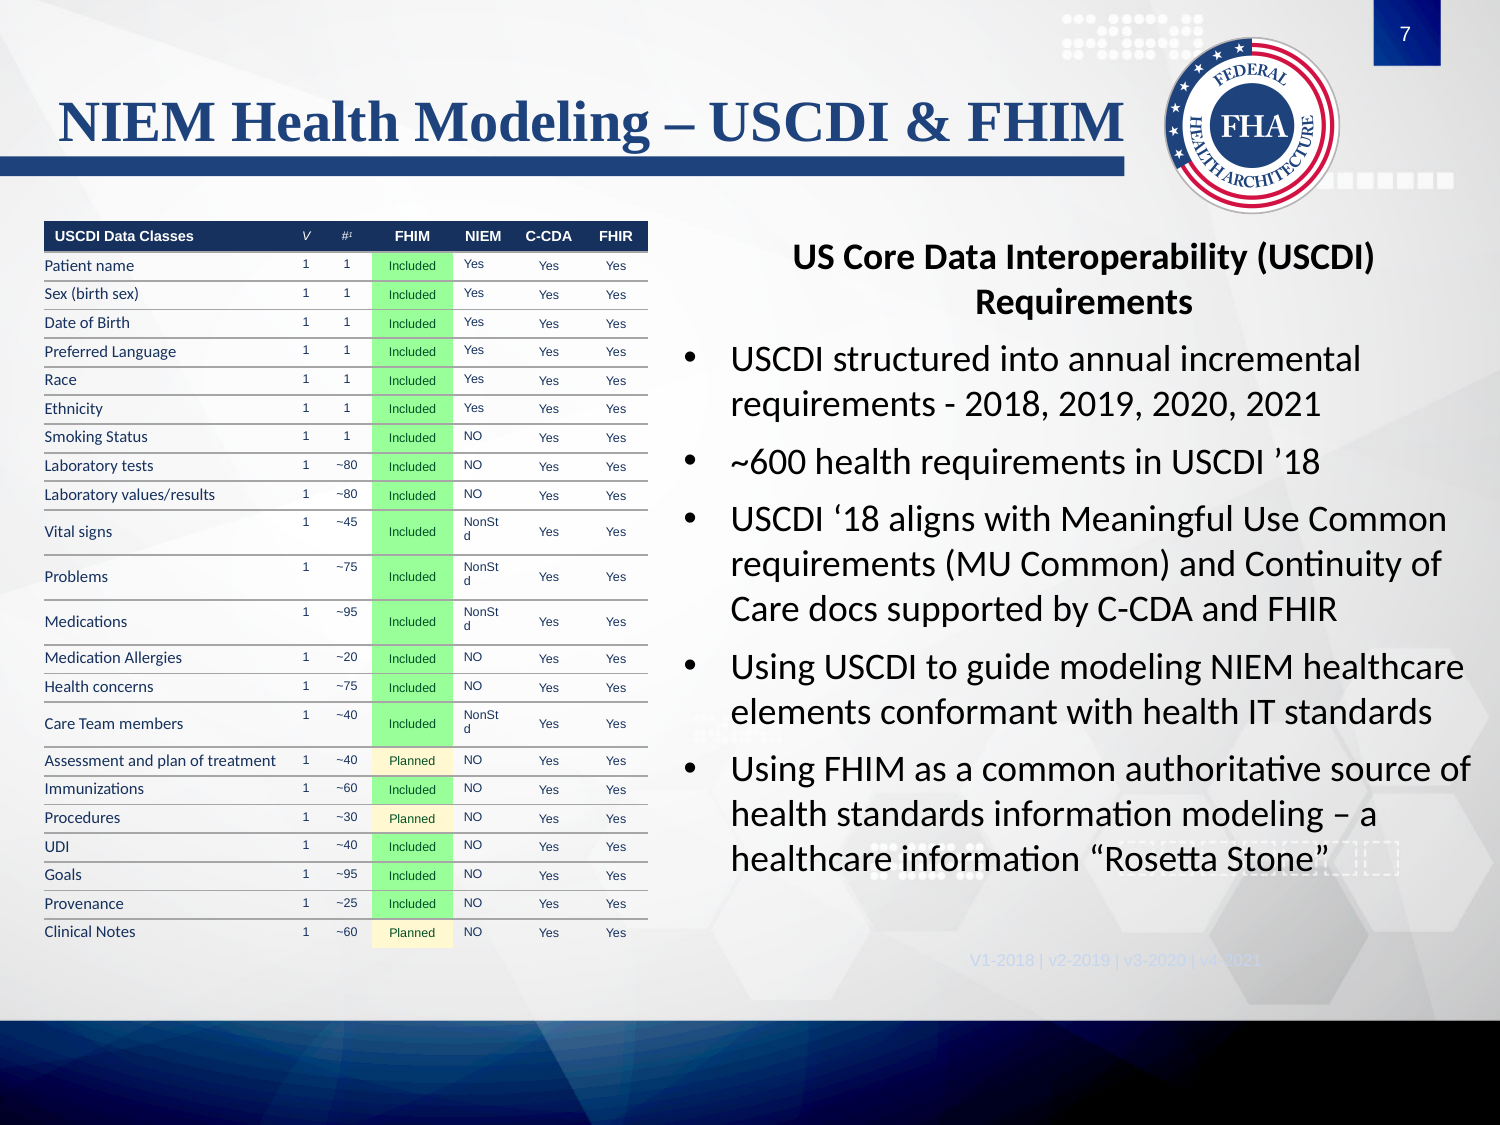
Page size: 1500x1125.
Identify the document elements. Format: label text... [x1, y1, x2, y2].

table_cell Yes [584, 368, 648, 394]
table_cell Yes [584, 282, 648, 309]
table_cell Patient name [44, 253, 291, 280]
table_cell 1 [322, 425, 372, 452]
table_cell Included [372, 834, 453, 861]
table_cell Planned [372, 920, 453, 948]
table_cell Clinical Notes [44, 920, 291, 948]
table_cell Yes [514, 454, 584, 480]
table_cell Assessment and plan of treatment [44, 748, 291, 775]
table_cell 1 [291, 282, 322, 309]
table_cell Included [372, 339, 453, 366]
table_cell Yes [584, 805, 648, 832]
table_cell 1 [291, 805, 322, 832]
table_cell Included [372, 310, 453, 337]
table_cell 1 [322, 396, 372, 423]
table_header FHIM [372, 221, 453, 251]
table_cell Yes [453, 368, 514, 394]
table_cell Yes [584, 556, 648, 599]
table_cell Yes [584, 920, 648, 948]
table_cell Yes [584, 339, 648, 366]
table_cell 1 [291, 368, 322, 394]
table_cell Yes [514, 834, 584, 861]
table_cell Included [372, 674, 453, 701]
table_cell Included [372, 282, 453, 309]
table_cell Yes [514, 253, 584, 280]
table_cell Yes [584, 601, 648, 644]
table_cell 1 [291, 511, 322, 554]
table_cell Included [372, 253, 453, 280]
table_cell Yes [584, 396, 648, 423]
table_cell Vital signs [44, 511, 291, 554]
table_cell Smoking Status [44, 425, 291, 452]
table_cell NO [453, 920, 514, 948]
table_cell 1 [291, 920, 322, 948]
table_cell Yes [584, 863, 648, 890]
table_cell 1 [291, 482, 322, 509]
table_cell ~80 [322, 454, 372, 480]
table_cell Yes [584, 425, 648, 452]
table_cell NonStd [453, 703, 514, 746]
table_cell Included [372, 863, 453, 890]
table_cell Yes [514, 282, 584, 309]
table_cell Included [372, 777, 453, 804]
table_cell Care Team members [44, 703, 291, 746]
table_cell Yes [514, 646, 584, 673]
table_cell NO [453, 777, 514, 804]
table_cell 1 [291, 674, 322, 701]
table_cell 1 [322, 339, 372, 366]
table_cell Yes [514, 703, 584, 746]
table_cell NonStd [453, 601, 514, 644]
table_cell Yes [514, 511, 584, 554]
table_cell Problems [44, 556, 291, 599]
table_cell Yes [584, 703, 648, 746]
table_cell NO [453, 454, 514, 480]
table_cell 1 [291, 646, 322, 673]
table_cell ~20 [322, 646, 372, 673]
table_cell Provenance [44, 891, 291, 918]
table_cell Laboratory tests [44, 454, 291, 480]
table_cell Yes [514, 891, 584, 918]
table_cell 1 [322, 282, 372, 309]
table_cell 1 [291, 425, 322, 452]
table_cell Yes [584, 646, 648, 673]
table_cell ~95 [322, 863, 372, 890]
table_cell 1 [291, 253, 322, 280]
table_cell Yes [514, 310, 584, 337]
table_cell 1 [291, 556, 322, 599]
table_cell Yes [514, 674, 584, 701]
table_cell NO [453, 891, 514, 918]
table_cell Included [372, 703, 453, 746]
table_cell Yes [514, 863, 584, 890]
table_cell Yes [584, 891, 648, 918]
table_cell ~40 [322, 834, 372, 861]
table_cell NO [453, 863, 514, 890]
table_cell Included [372, 646, 453, 673]
table_cell Yes [514, 777, 584, 804]
table_cell Included [372, 556, 453, 599]
table_cell 1 [291, 863, 322, 890]
table_cell Yes [514, 920, 584, 948]
text_box V1-2018 | v2-2019 | v3-2020 | v4-2021 [955, 941, 1290, 977]
table_cell Planned [372, 748, 453, 775]
table_cell Yes [584, 674, 648, 701]
table_cell Yes [514, 396, 584, 423]
table_cell Medication Allergies [44, 646, 291, 673]
table_cell Procedures [44, 805, 291, 832]
table_cell 1 [291, 891, 322, 918]
table_header FHIR [584, 221, 648, 251]
table_cell ~95 [322, 601, 372, 644]
title NIEM Health Modeling – USCDI & FHIM [0, 62, 1142, 175]
table_cell 1 [291, 703, 322, 746]
table_cell NO [453, 834, 514, 861]
table_cell Yes [584, 777, 648, 804]
table_cell NO [453, 674, 514, 701]
table_cell Yes [514, 601, 584, 644]
table_cell ~40 [322, 748, 372, 775]
table_cell Yes [514, 805, 584, 832]
text_box US Core Data Interoperability (USCDI) Requirements USCDI structured into annual incremental requirements - 2018, 2019, 2020, 2021 ~600 health requirements in USCDI ’18 USCDI ‘18 aligns with Meaningful Use Common requirements (MU Common) and Continuity of Care docs supported by C-CDA and FHIR Using USCDI to guide modeling NIEM healthcare elements conformant with health IT standards Using FHIM as a common authoritative source of health standards information modeling – a healthcare information “Rosetta Stone” [668, 224, 1500, 887]
table_header NIEM [453, 221, 514, 251]
table_cell Immunizations [44, 777, 291, 804]
table_cell 1 [291, 748, 322, 775]
table_cell NonStd [453, 511, 514, 554]
table_header V [291, 221, 322, 251]
table_cell Included [372, 511, 453, 554]
table_cell ~60 [322, 920, 372, 948]
table_cell Yes [514, 482, 584, 509]
table_cell Yes [514, 339, 584, 366]
table_cell 1 [322, 368, 372, 394]
table_cell 1 [291, 454, 322, 480]
table_cell ~25 [322, 891, 372, 918]
table_cell Yes [514, 425, 584, 452]
table_cell Sex (birth sex) [44, 282, 291, 309]
table_cell Included [372, 601, 453, 644]
table_cell Goals [44, 863, 291, 890]
picture [0, 0, 1500, 1125]
table_cell Yes [584, 253, 648, 280]
table_header C-CDA [514, 221, 584, 251]
table_cell Yes [453, 310, 514, 337]
table_cell NonStd [453, 556, 514, 599]
table_cell ~80 [322, 482, 372, 509]
table_cell ~75 [322, 674, 372, 701]
table_cell Yes [584, 454, 648, 480]
table_cell NO [453, 425, 514, 452]
table_cell Yes [584, 310, 648, 337]
table_cell Date of Birth [44, 310, 291, 337]
table_cell 1 [291, 601, 322, 644]
table_cell ~30 [322, 805, 372, 832]
table_cell Yes [453, 253, 514, 280]
table_header USCDI Data Classes [44, 221, 291, 251]
table_cell NO [453, 646, 514, 673]
table_cell Yes [584, 834, 648, 861]
table_cell 1 [291, 396, 322, 423]
table_cell Ethnicity [44, 396, 291, 423]
table_cell ~45 [322, 511, 372, 554]
table_cell Yes [453, 396, 514, 423]
table_cell 1 [322, 253, 372, 280]
table_cell ~40 [322, 703, 372, 746]
table_cell ~75 [322, 556, 372, 599]
table_cell Yes [584, 482, 648, 509]
table_cell NO [453, 805, 514, 832]
table_header #1 [322, 221, 372, 251]
table_cell Included [372, 482, 453, 509]
table_cell Yes [453, 282, 514, 309]
table_cell NO [453, 482, 514, 509]
table_cell Yes [514, 556, 584, 599]
table_cell Yes [584, 511, 648, 554]
table_cell Preferred Language [44, 339, 291, 366]
table_cell Yes [514, 748, 584, 775]
slide_number 7 [1375, 3, 1435, 63]
table_cell 1 [291, 834, 322, 861]
table_cell Race [44, 368, 291, 394]
table_cell Included [372, 454, 453, 480]
table_cell 1 [322, 310, 372, 337]
table_cell UDI [44, 834, 291, 861]
table_cell Health concerns [44, 674, 291, 701]
table_cell Planned [372, 805, 453, 832]
table_cell Included [372, 891, 453, 918]
table_cell 1 [291, 310, 322, 337]
table_cell Yes [453, 339, 514, 366]
table_cell Yes [584, 748, 648, 775]
table_cell Included [372, 368, 453, 394]
table_cell ~60 [322, 777, 372, 804]
table_cell Medications [44, 601, 291, 644]
table_cell NO [453, 748, 514, 775]
table_cell Included [372, 396, 453, 423]
table_cell Included [372, 425, 453, 452]
table_cell Yes [514, 368, 584, 394]
table_cell 1 [291, 339, 322, 366]
table_cell Laboratory values/results [44, 482, 291, 509]
table_cell 1 [291, 777, 322, 804]
